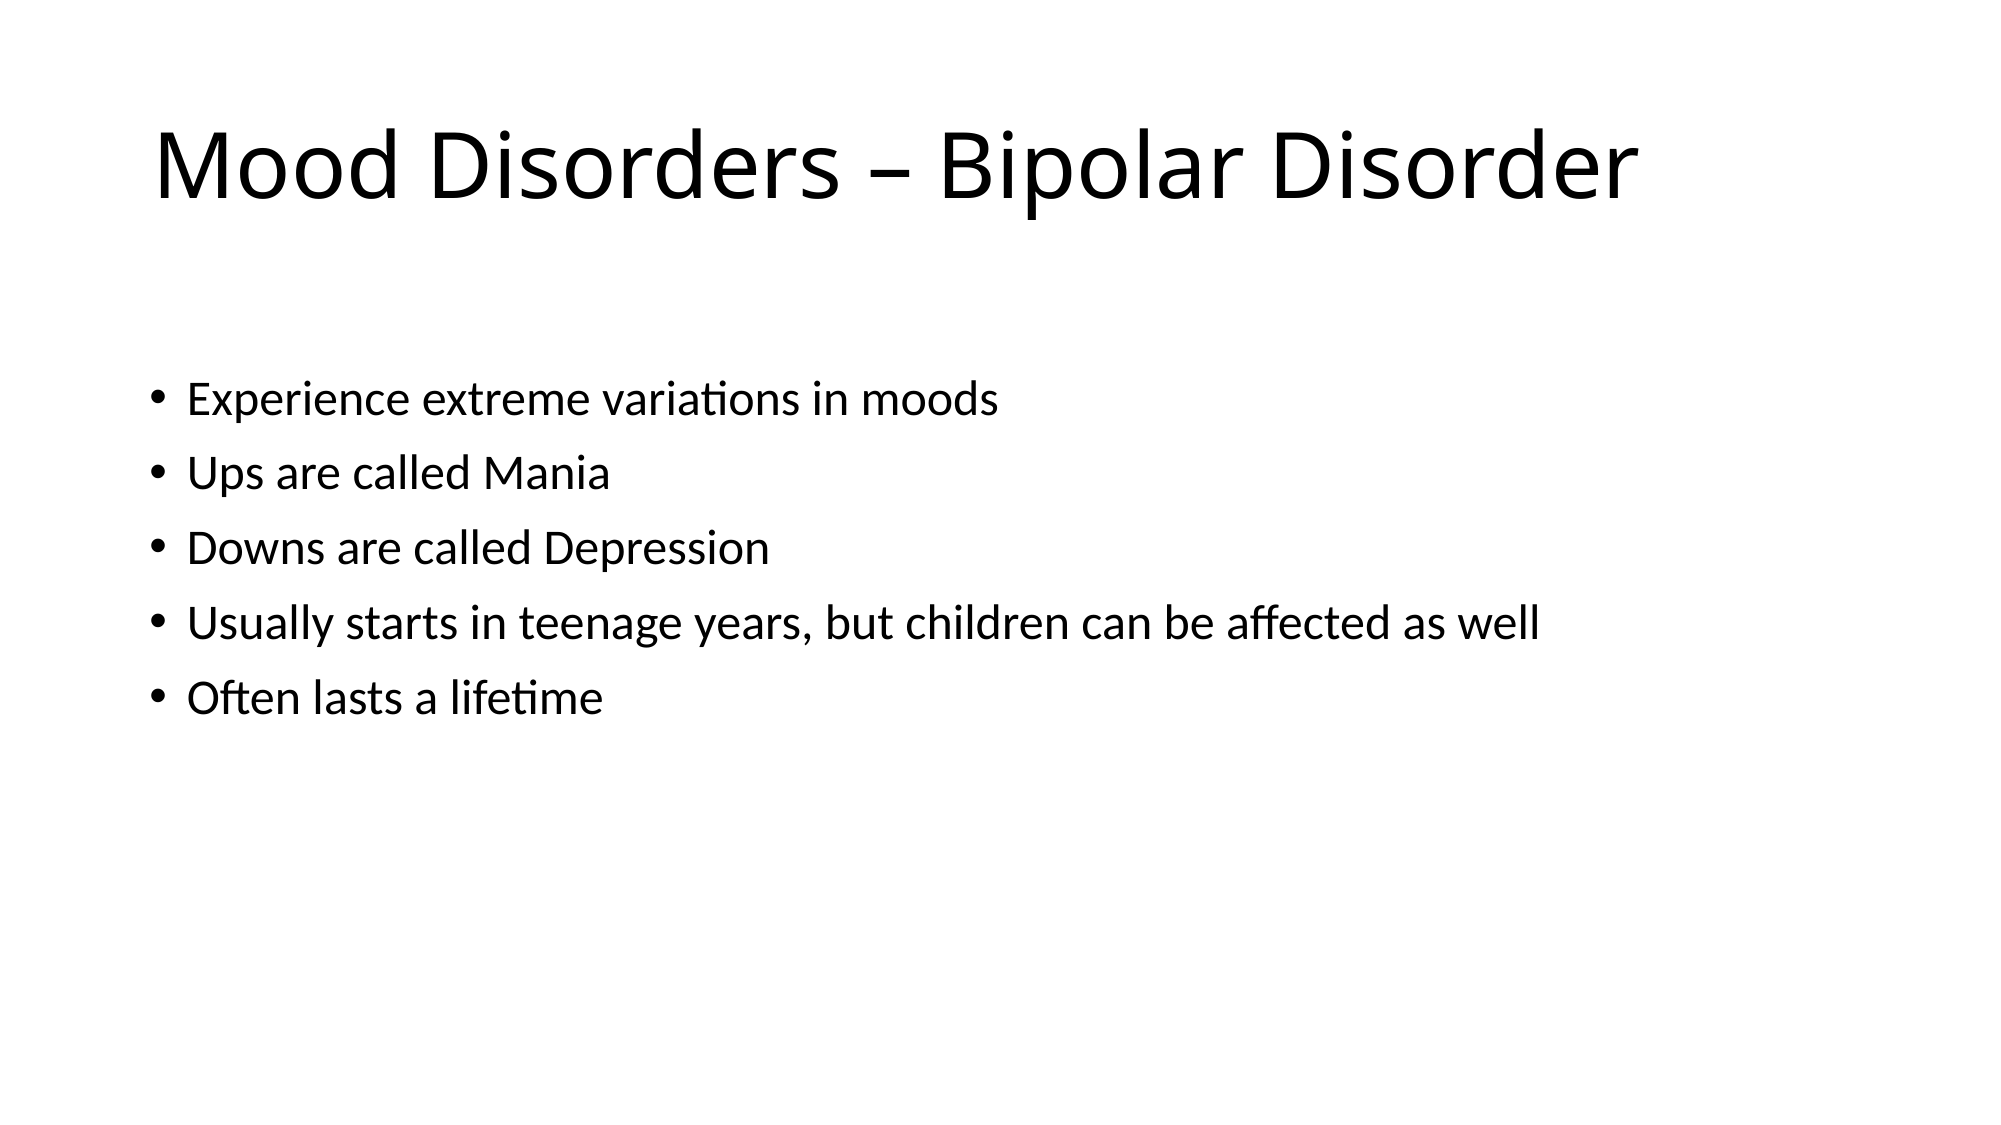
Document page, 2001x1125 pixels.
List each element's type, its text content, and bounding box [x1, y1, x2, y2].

list Experience extreme variations in moods Ups are called Mania Downs are called Depression Usually starts in teenage years, but children can be affected as well Often lasts a lifetime [134, 364, 1866, 1066]
title Mood Disorders – Bipolar Disorder [137, 59, 1863, 278]
